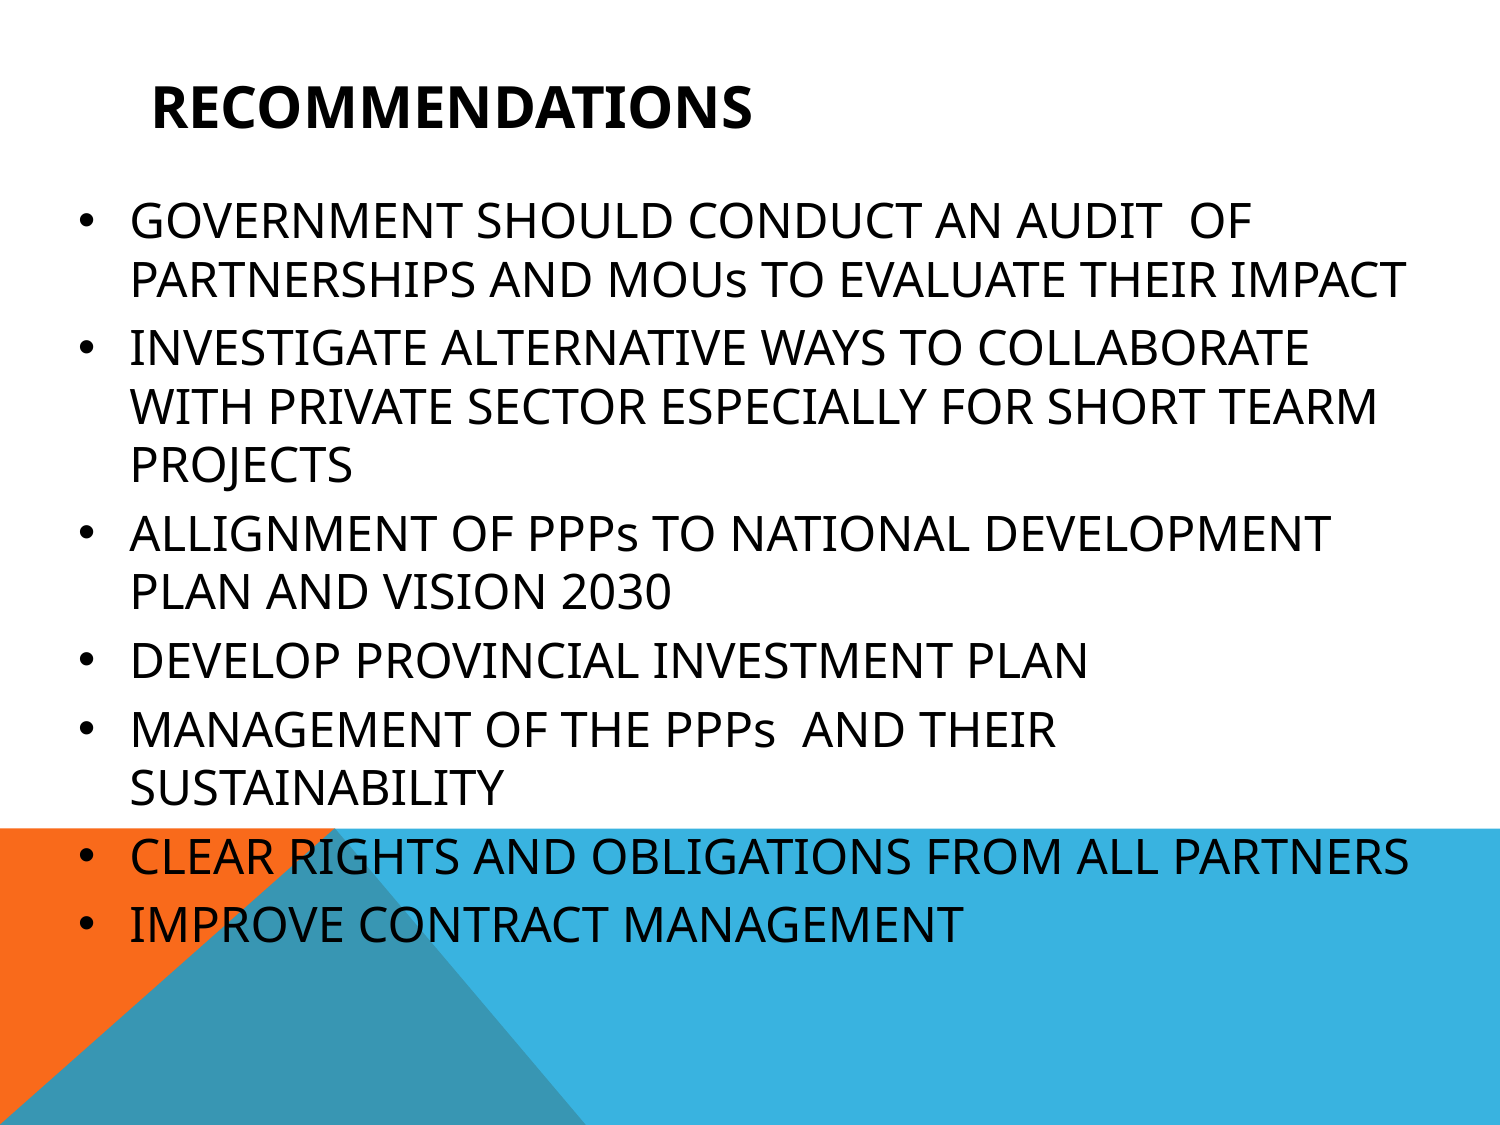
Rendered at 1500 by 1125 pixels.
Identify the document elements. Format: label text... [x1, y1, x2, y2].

title RECOMMENDATIONS [135, 60, 1369, 150]
text_box GOVERNMENT SHOULD CONDUCT AN AUDIT OF PARTNERSHIPS AND MOUs TO EVALUATE THEIR IMPACT INVESTIGATE ALTERNATIVE WAYS TO COLLABORATE WITH PRIVATE SECTOR ESPECIALLY FOR SHORT TEARM PROJECTS ALLIGNMENT OF PPPs TO NATIONAL DEVELOPMENT PLAN AND VISION 2030 DEVELOP PROVINCIAL INVESTMENT PLAN MANAGEMENT OF THE PPPs AND THEIR SUSTAINABILITY CLEAR RIGHTS AND OBLIGATIONS FROM ALL PARTNERS IMPROVE CONTRACT MANAGEMENT [63, 182, 1443, 1029]
